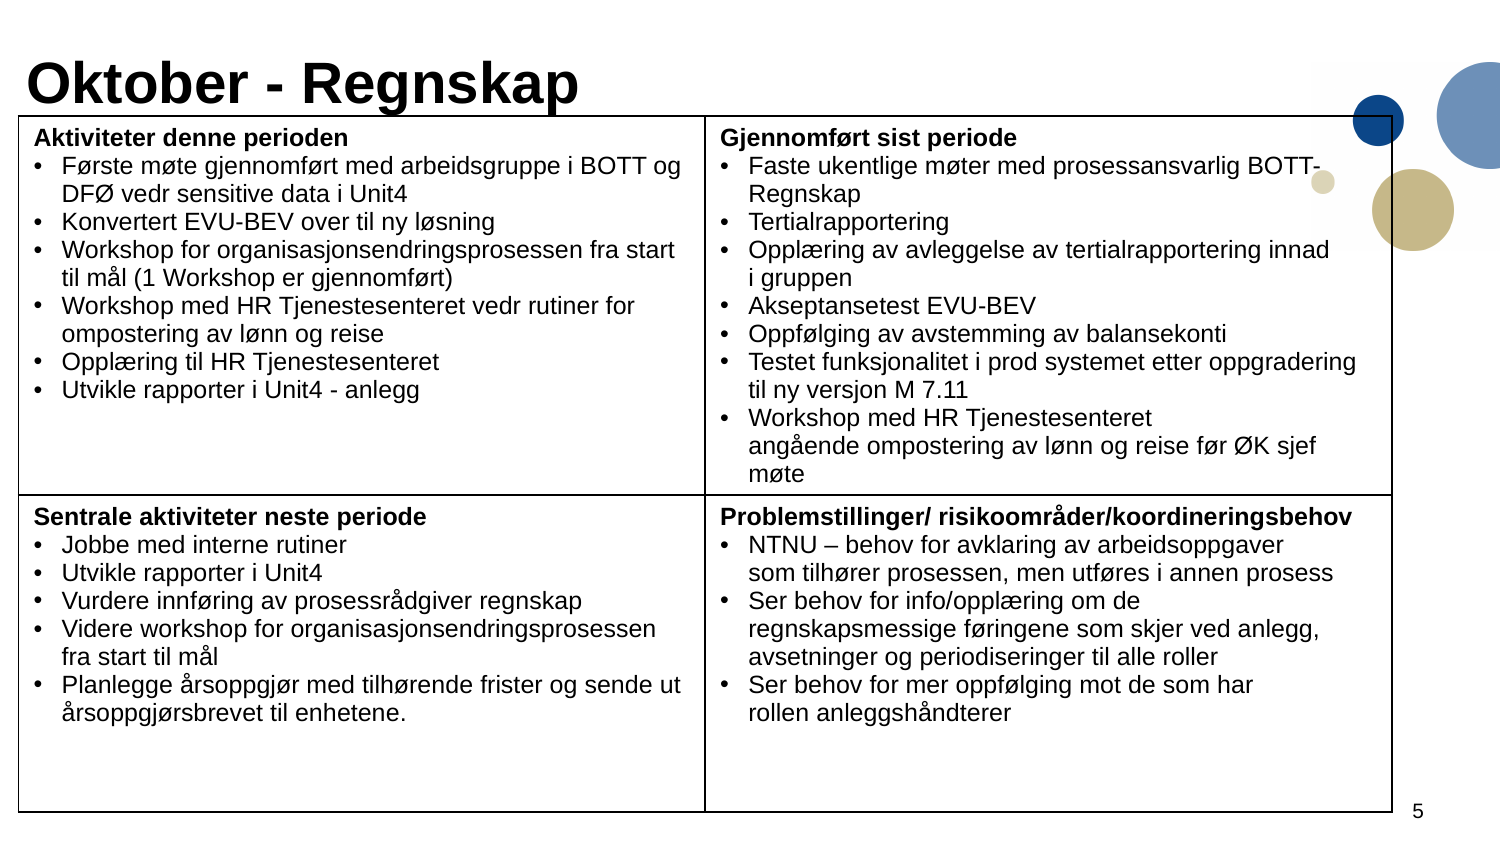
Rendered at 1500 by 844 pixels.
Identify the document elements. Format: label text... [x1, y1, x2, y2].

table_header Gjennomført sist periode Faste ukentlige møter med prosessansvarlig BOTT-Regnskap Tertialrapportering Opplæring av avleggelse av tertialrapportering innad i gruppen Akseptansetest EVU-BEV Oppfølging av avstemming av balansekonti Testet funksjonalitet i prod systemet etter oppgradering til ny versjon M 7.11 Workshop med HR Tjenestesenteret angående ompostering av lønn og reise før ØK sjef møte [706, 117, 1391, 494]
picture [1387, 62, 1500, 251]
title Oktober - Regnskap [11, 20, 1387, 127]
table_cell Problemstillinger/ risikoområder/koordineringsbehov NTNU – behov for avklaring av arbeidsoppgaver som tilhører prosessen, men utføres i annen prosess Ser behov for info/opplæring om de regnskapsmessige føringene som skjer ved anlegg, avsetninger og periodiseringer til alle roller Ser behov for mer oppfølging mot de som har rollen anleggshåndterer [706, 496, 1391, 811]
table_header Aktiviteter denne perioden Første møte gjennomført med arbeidsgruppe i BOTT og DFØ vedr sensitive data i Unit4 Konvertert EVU-BEV over til ny løsning Workshop for organisasjonsendringsprosessen fra start til mål (1 Workshop er gjennomført) Workshop med HR Tjenestesenteret vedr rutiner for ompostering av lønn og reise Opplæring til HR Tjenestesenteret Utvikle rapporter i Unit4 - anlegg [19, 117, 704, 494]
table_cell Sentrale aktiviteter neste periode Jobbe med interne rutiner Utvikle rapporter i Unit4 Vurdere innføring av prosessrådgiver regnskap Videre workshop for organisasjonsendringsprosessen fra start til mål Planlegge årsoppgjør med tilhørende frister og sende ut årsoppgjørsbrevet til enhetene. [19, 496, 704, 811]
